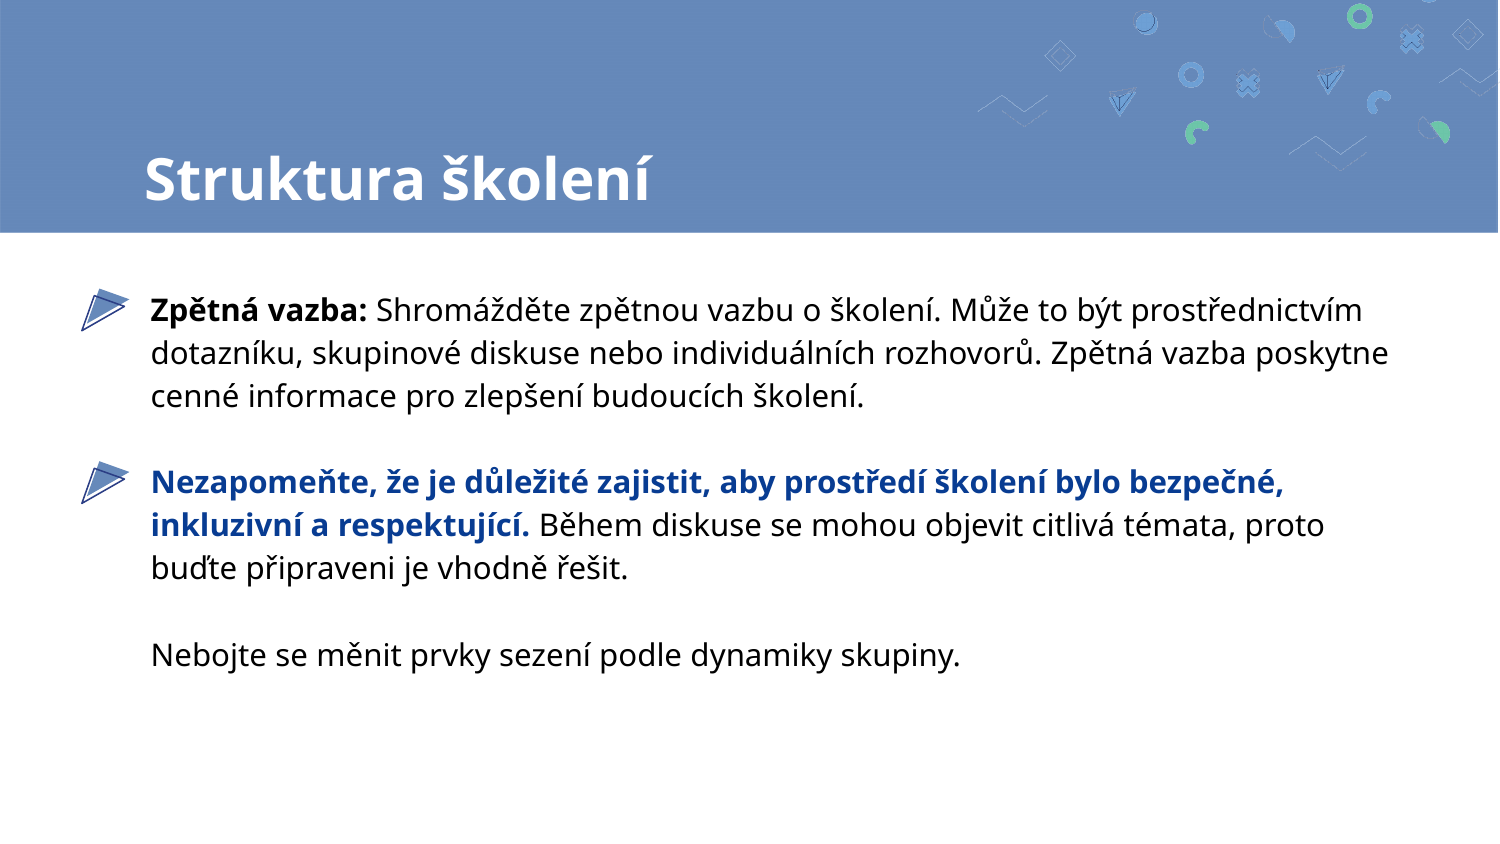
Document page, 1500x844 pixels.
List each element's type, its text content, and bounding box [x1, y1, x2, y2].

picture [0, 0, 1500, 234]
text_box Zpětná vazba: Shromážděte zpětnou vazbu o školení. Může to být prostřednictvím dotazníku, skupinové diskuse nebo individuálních rozhovorů. Zpětná vazba poskytne cenné informace pro zlepšení budoucích školení. Nezapomeňte, že je důležité zajistit, aby prostředí školení bylo bezpečné, inkluzivní a respektující. Během diskuse se mohou objevit citlivá témata, proto buďte připraveni je vhodně řešit. Nebojte se měnit prvky sezení podle dynamiky skupiny. [113, 269, 1410, 688]
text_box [81, 460, 130, 515]
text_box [81, 288, 130, 342]
